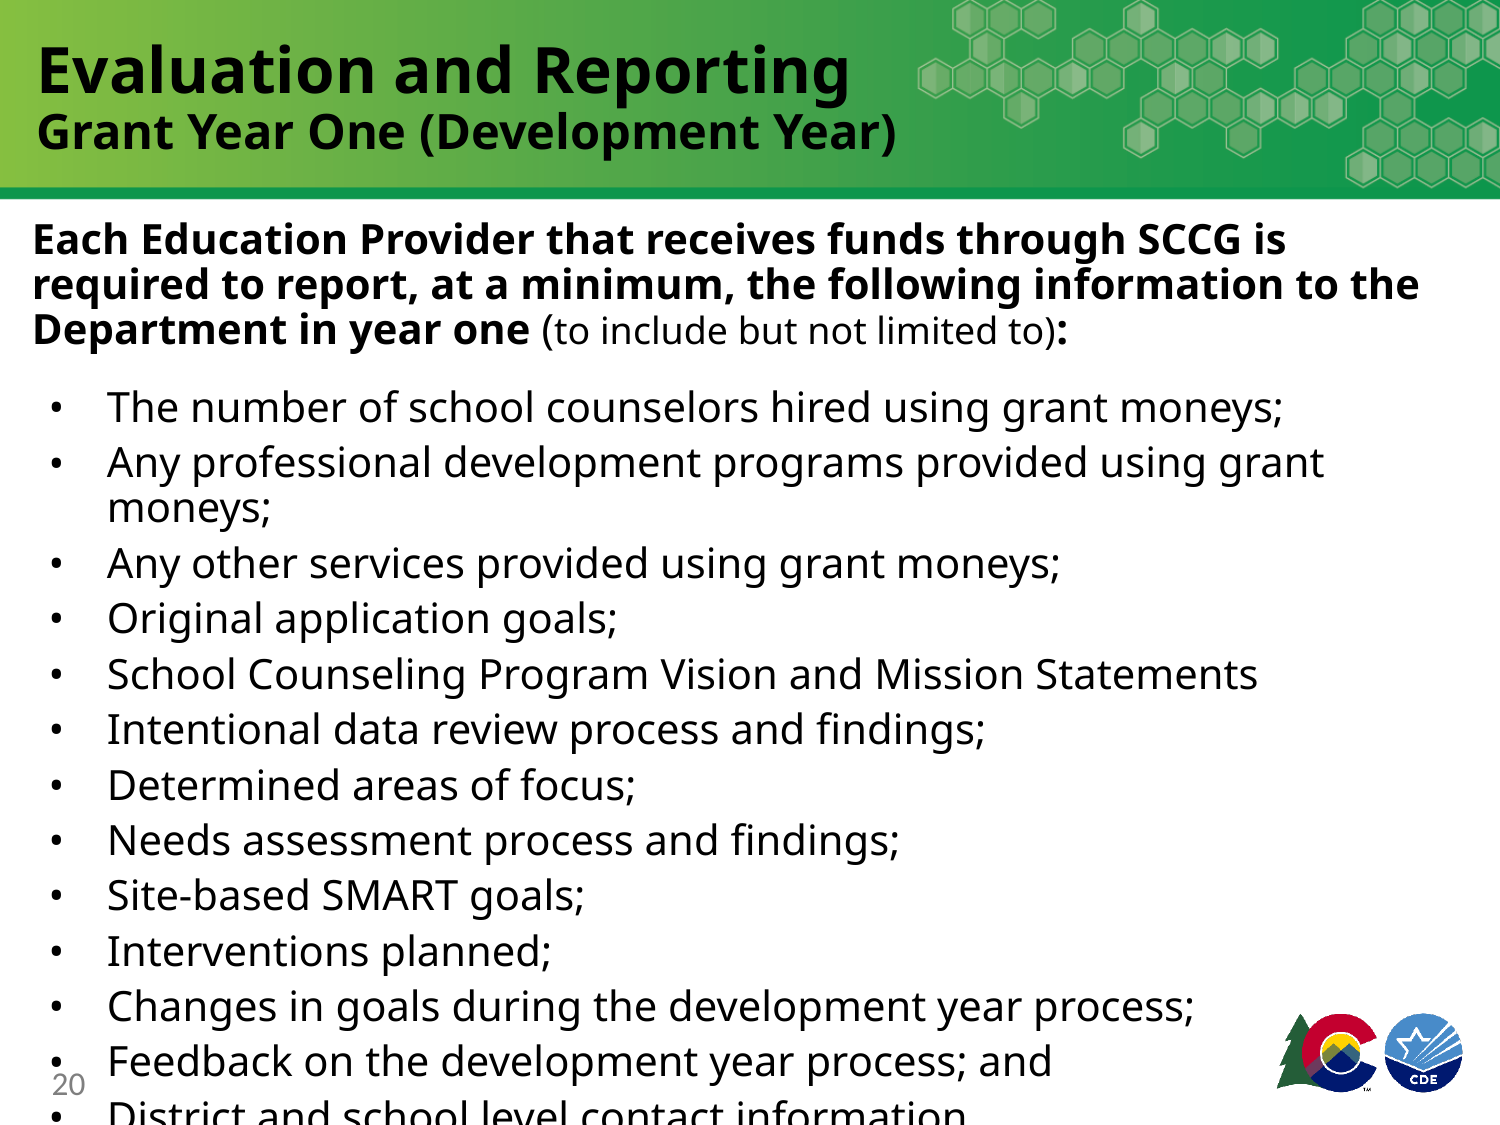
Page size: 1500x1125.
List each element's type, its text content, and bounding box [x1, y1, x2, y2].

slide_number 20 [36, 1054, 375, 1115]
list Each Education Provider that receives funds through SCCG is required to report, at a minimum, the following information to the Department in year one (to include but not limited to): The number of school counselors hired using grant moneys; Any professional development programs provided using grant moneys; Any other services provided using grant moneys; Original application goals; School Counseling Program Vision and Mission Statements Intentional data review process and findings; Determined areas of focus; Needs assessment process and findings; Site-based SMART goals; Interventions planned; Changes in goals during the development year process; Feedback on the development year process; and District and school level contact information. [31, 218, 1469, 980]
picture [0, 0, 1500, 200]
title Evaluation and Reporting Grant Year One (Development Year) [36, 38, 1035, 163]
picture [1275, 1012, 1463, 1093]
